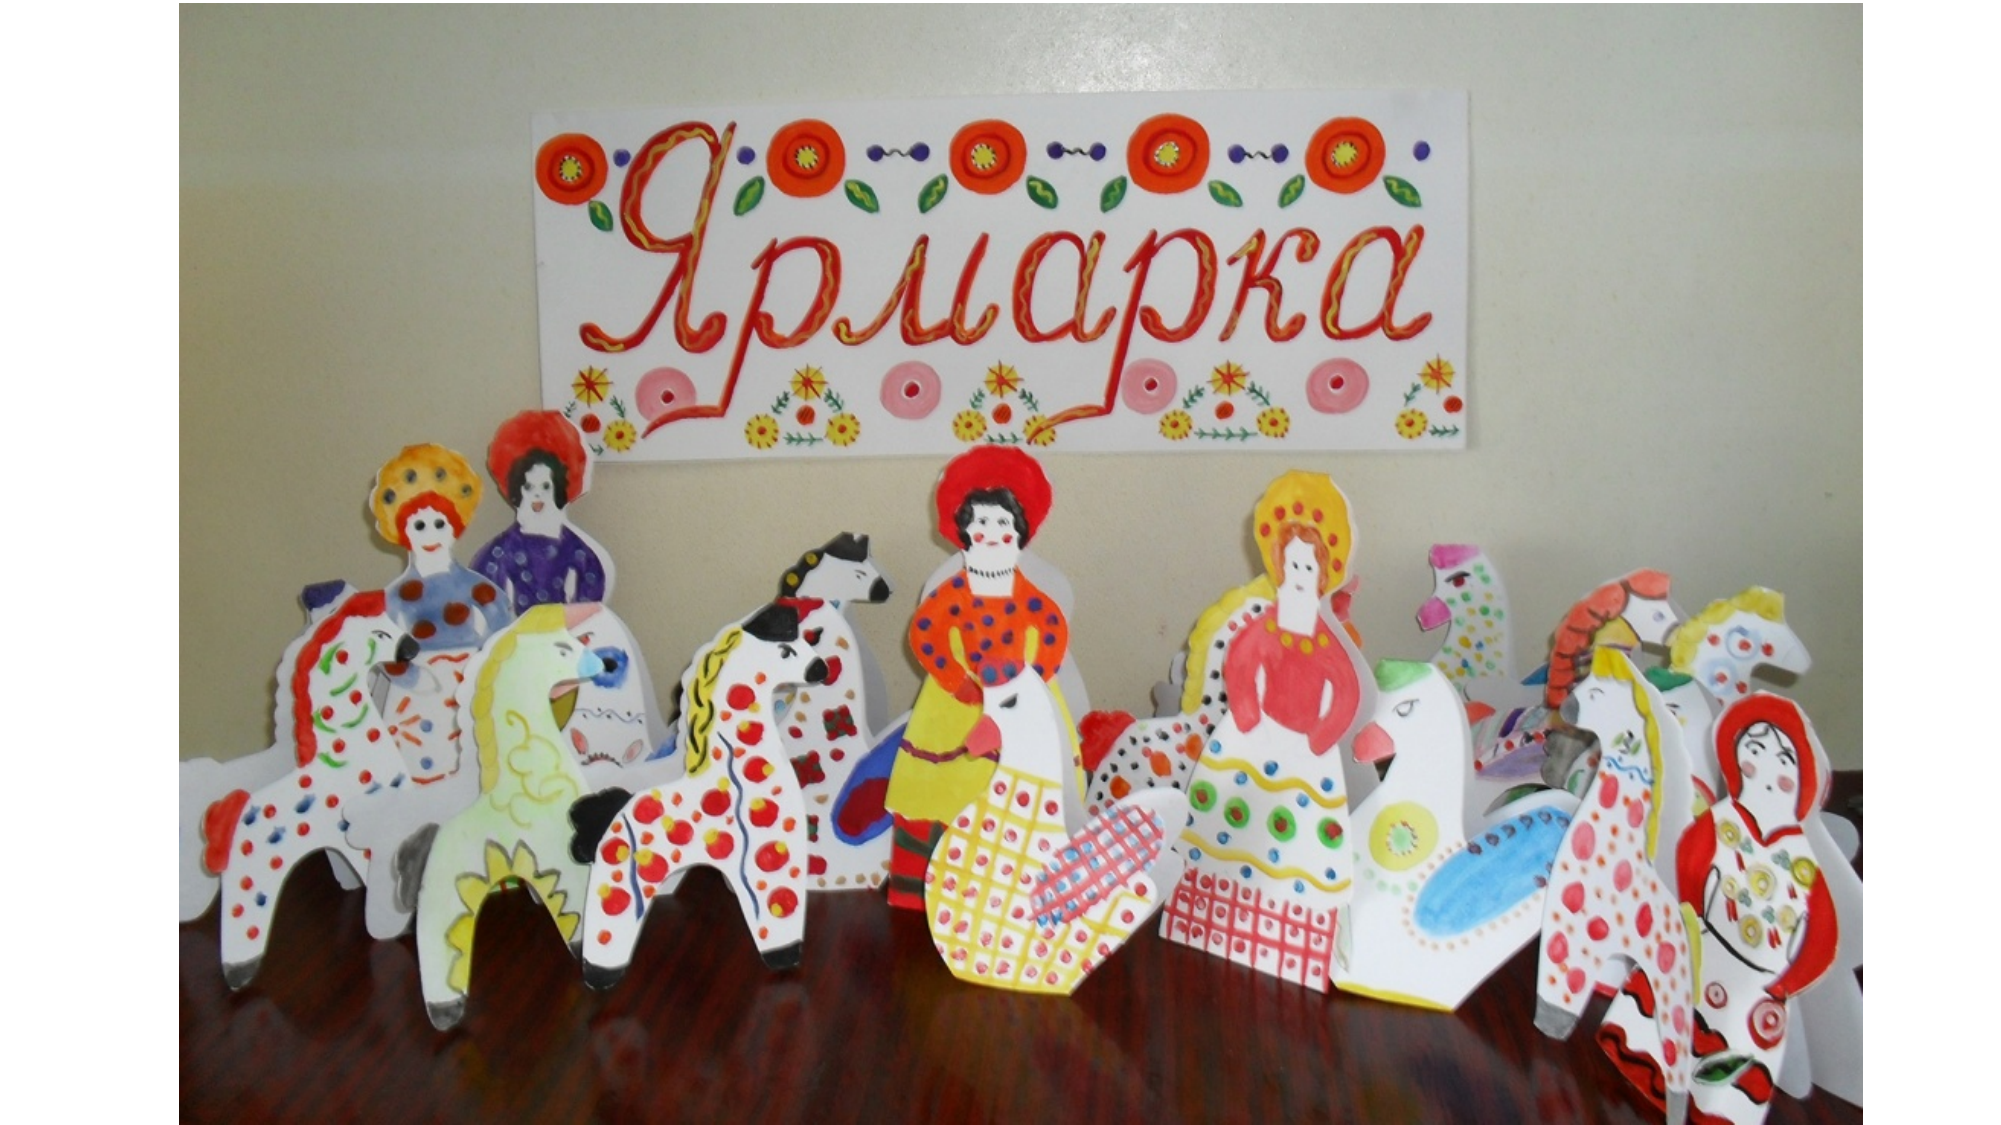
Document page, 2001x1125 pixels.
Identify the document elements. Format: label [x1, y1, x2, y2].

list [179, 3, 1863, 1125]
